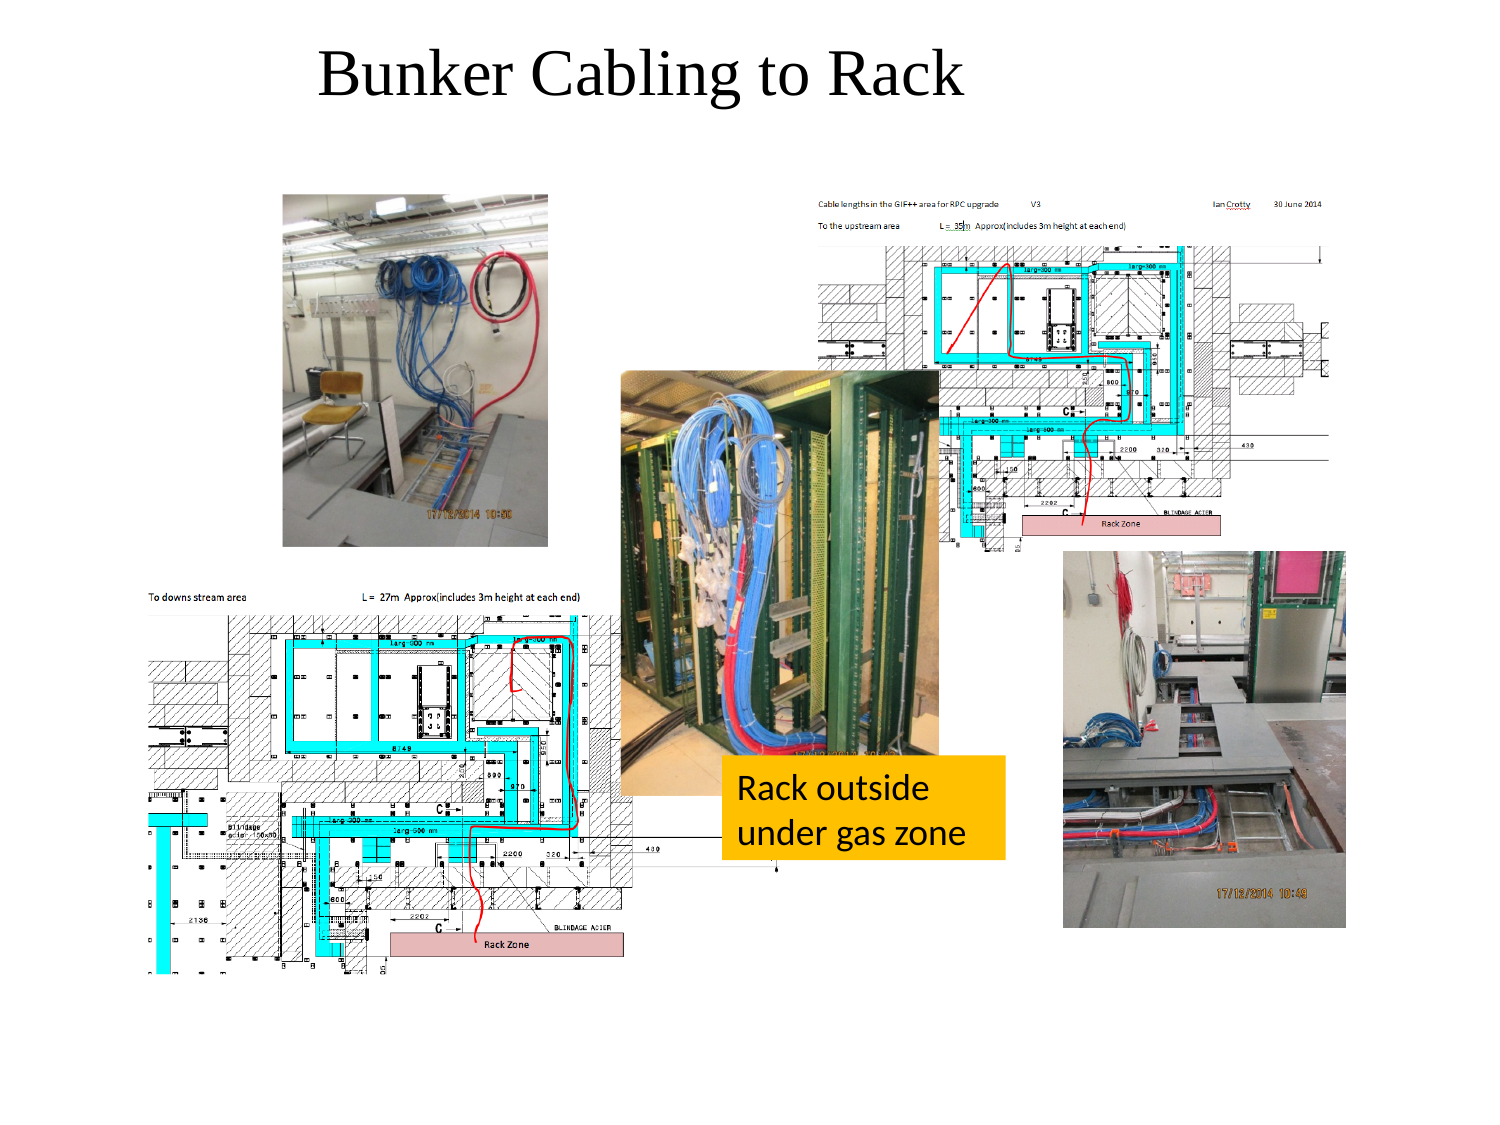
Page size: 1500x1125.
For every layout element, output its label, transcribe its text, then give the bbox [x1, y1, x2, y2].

picture [100, 195, 1346, 985]
text_box Bunker Cabling to Rack [286, 20, 997, 166]
text_box Rack outside under gas zone [801, 755, 1006, 861]
